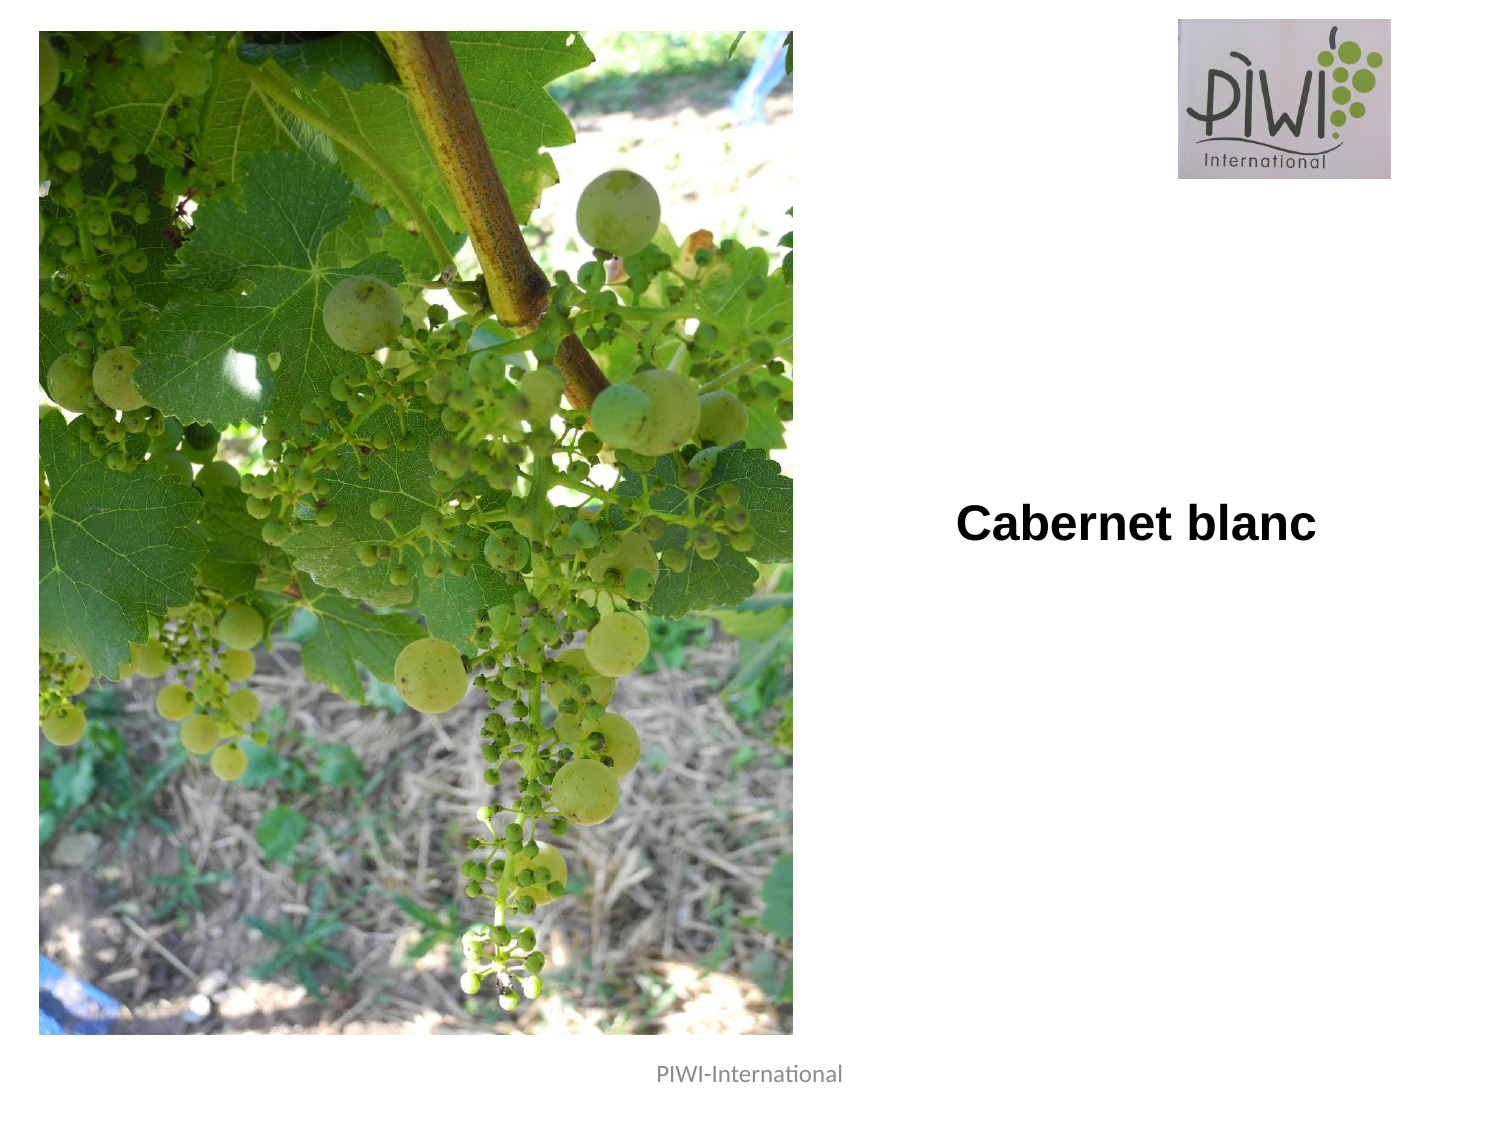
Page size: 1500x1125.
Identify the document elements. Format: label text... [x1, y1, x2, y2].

footer PIWI-International [512, 1042, 988, 1103]
picture [1178, 19, 1391, 179]
text_box Cabernet blanc [941, 482, 1332, 558]
picture [39, 30, 793, 1035]
